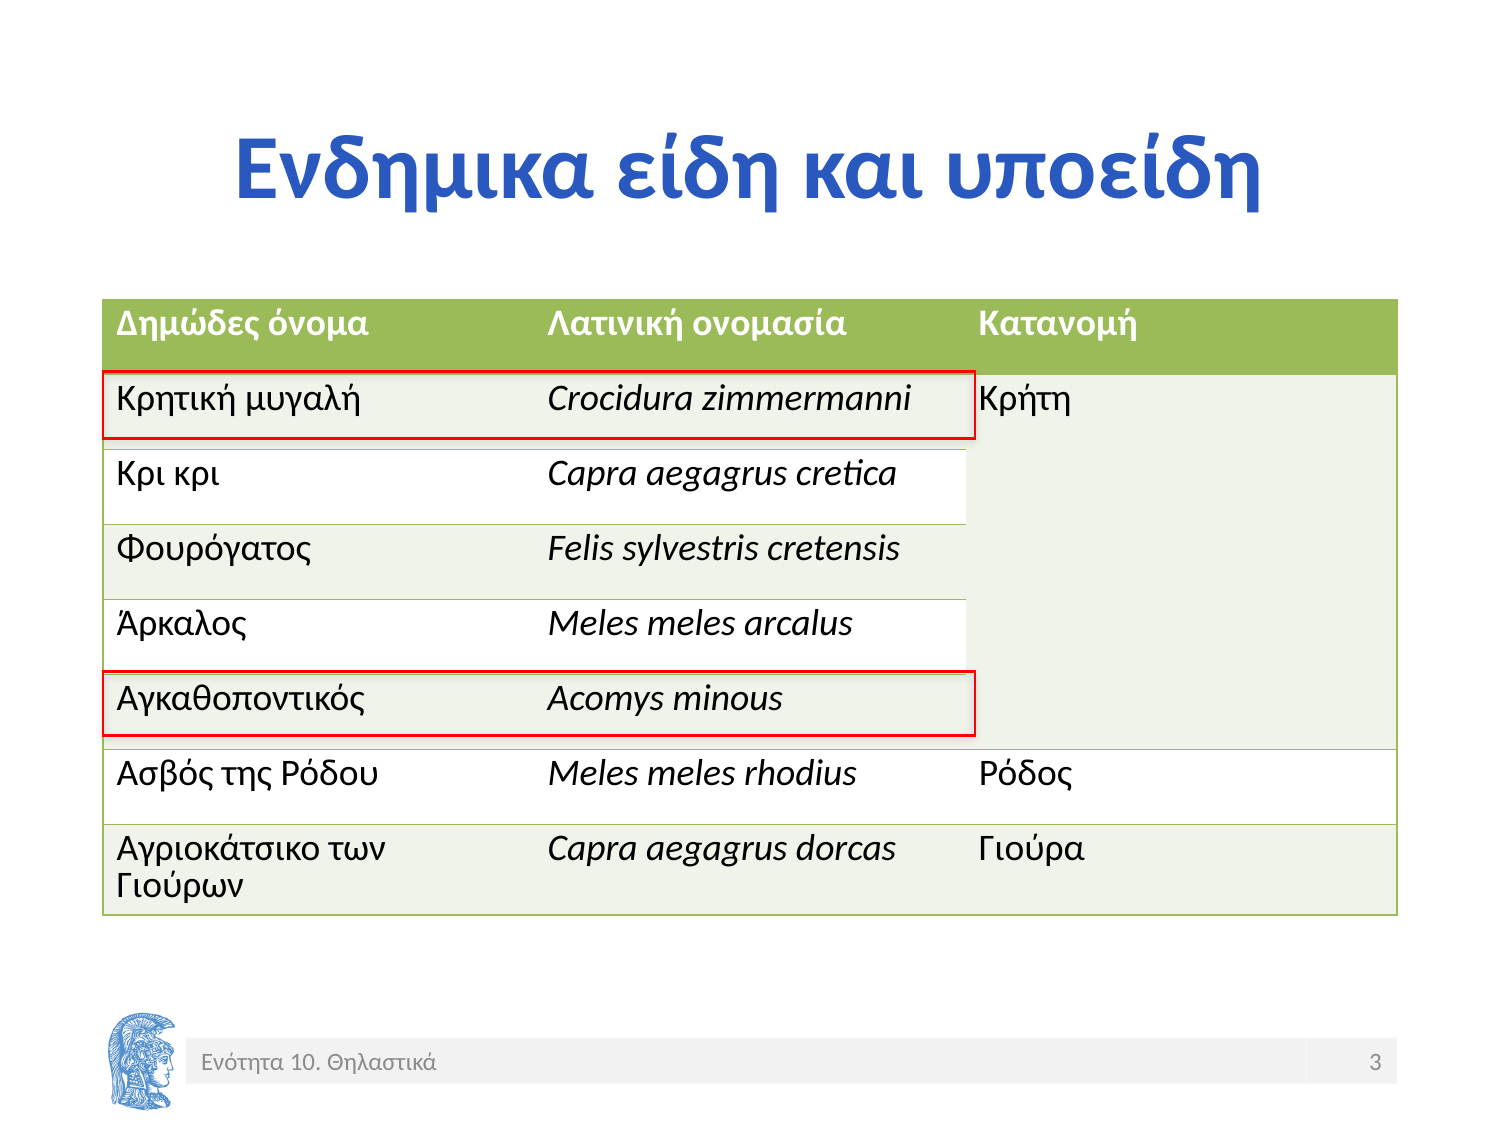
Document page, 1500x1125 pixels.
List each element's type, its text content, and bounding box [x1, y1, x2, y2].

text_box [103, 371, 975, 439]
table_header Λατινική ονομασία [534, 300, 966, 370]
table_cell Άρκαλος [104, 600, 534, 671]
slide_number 3 [1306, 1037, 1397, 1084]
table_cell Felis sylvestris cretensis [534, 525, 966, 599]
text_box [103, 671, 975, 736]
table_cell Ρόδος [966, 750, 1396, 824]
table_cell Φουρόγατος [104, 525, 534, 599]
table_header Δημώδες όνομα [104, 300, 534, 371]
footer Ενότητα 10. Θηλαστικά [186, 1037, 1306, 1084]
table_cell Capra aegagrus dorcas [534, 825, 966, 914]
table_cell Αγκαθοποντικός [104, 743, 534, 749]
table_header Κατανομή [966, 300, 1396, 374]
table_cell Meles meles arcalus [534, 600, 966, 670]
table_cell Γιούρα [966, 825, 1396, 914]
title Ενδημικα είδη και υποείδη [103, 59, 1397, 278]
table_cell Αγριοκάτσικο των Γιούρων [104, 825, 534, 914]
table_cell Acomys minous [534, 743, 966, 749]
table_cell Ασβός της Ρόδου [104, 750, 534, 824]
table_cell Κρήτη [966, 375, 1396, 749]
table_cell Meles meles rhodius [534, 750, 966, 824]
picture [103, 1011, 186, 1114]
table_cell Κρι κρι [104, 450, 534, 524]
table_cell Capra aegagrus cretica [534, 450, 966, 524]
